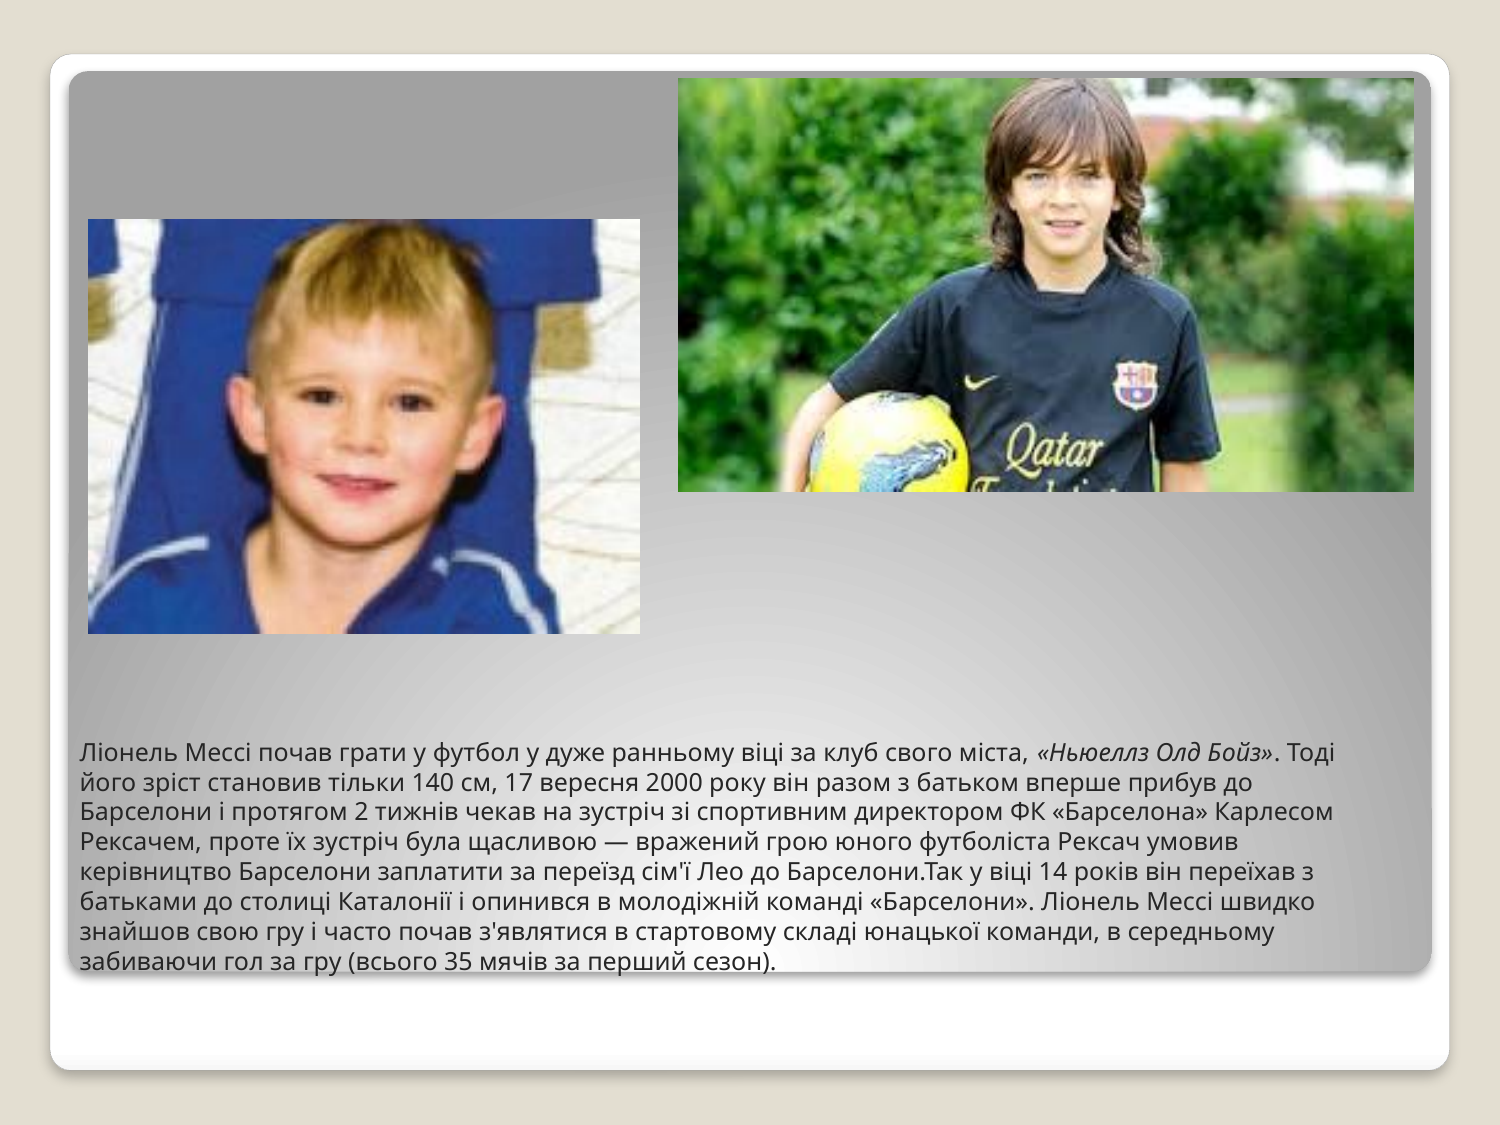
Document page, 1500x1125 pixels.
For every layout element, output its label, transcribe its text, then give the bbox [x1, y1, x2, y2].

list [88, 219, 640, 634]
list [677, 77, 1415, 492]
title Ліонель Мессі почав грати у футбол у дуже ранньому віці за клуб свого міста, «Ньюеллз Олд Бойз». Тоді його зріст становив тільки 140 см, 17 вересня 2000 року він разом з батьком вперше прибув до Барселони і протягом 2 тижнів чекав на зустріч зі спортивним директором ФК «Барселона» Карлесом Рексачем, проте їх зустріч була щасливою — вражений грою юного футболіста Рексач умовив керівництво Барселони заплатити за переїзд сім'ї Лео до Барселони.Так у віці 14 років він переїхав з батьками до столиці Каталонії і опинився в молодіжній команді «Барселони». Ліонель Мессі швидко знайшов свою гру і часто почав з'являтися в стартовому складі юнацької команди, в середньому забиваючи гол за гру (всього 35 мячів за перший сезон). [64, 633, 1408, 983]
